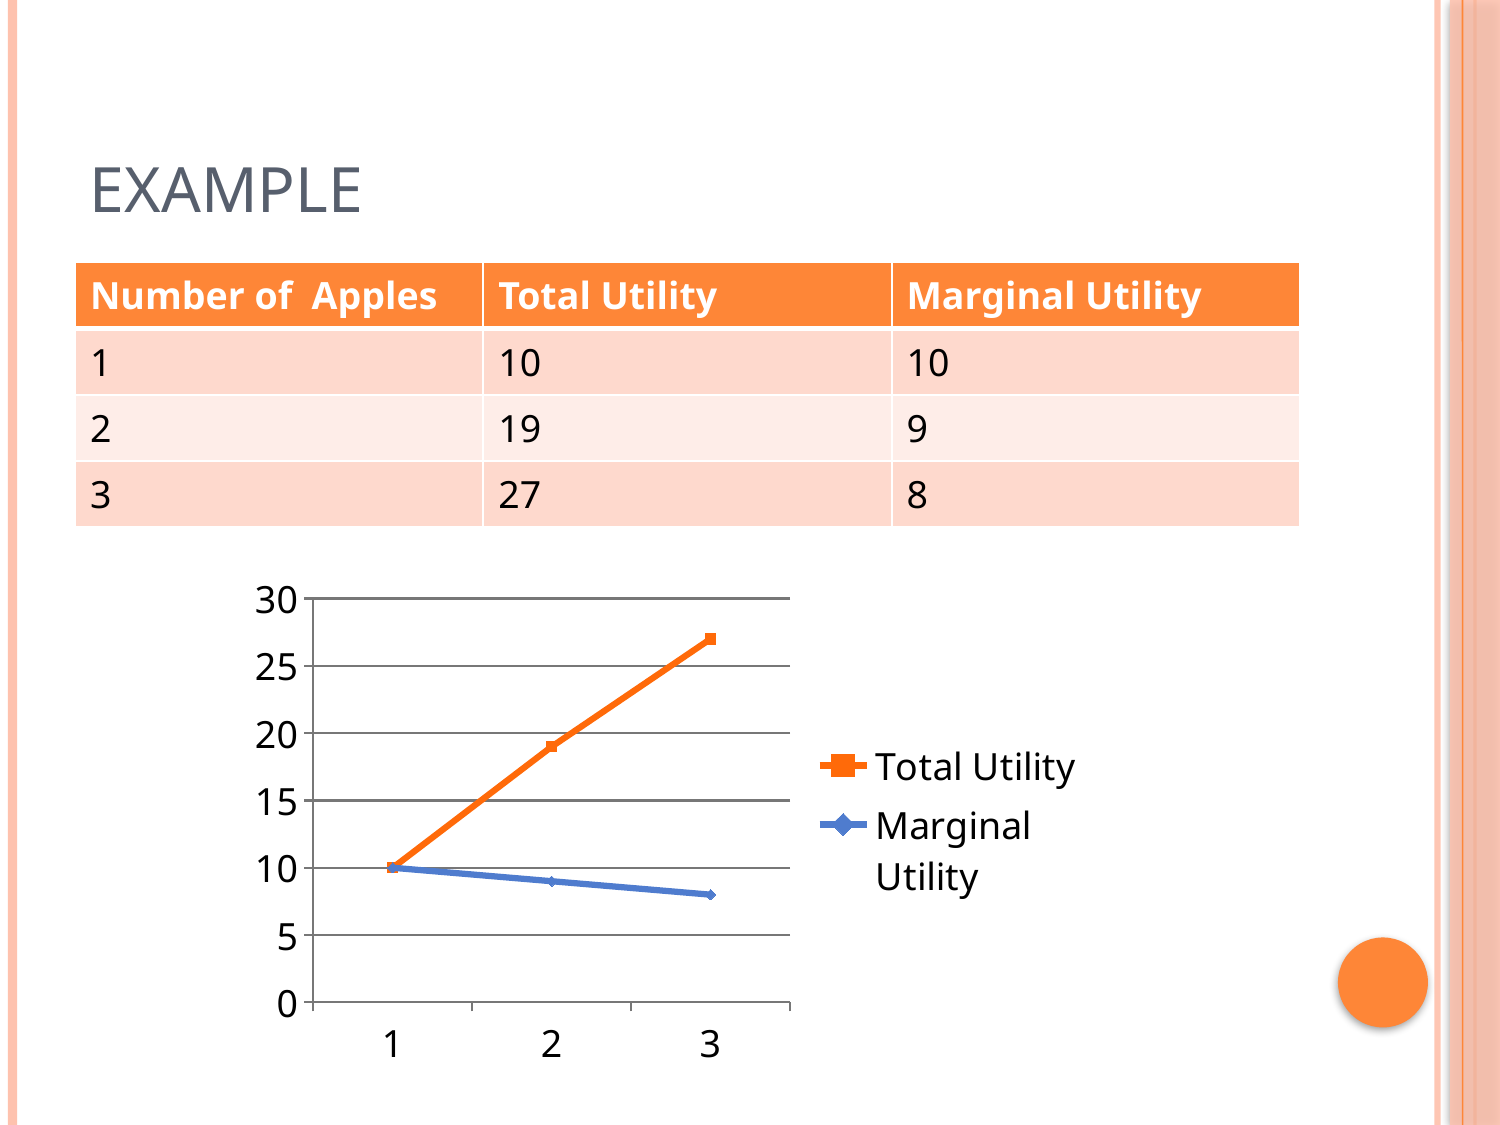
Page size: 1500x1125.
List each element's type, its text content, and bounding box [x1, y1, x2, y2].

table_cell 8 [893, 462, 1299, 526]
table_header Number of Apples [76, 263, 482, 326]
chart [236, 561, 1101, 1080]
table_header Marginal Utility [893, 263, 1299, 326]
table_cell 10 [484, 331, 891, 394]
table_cell 19 [484, 396, 891, 460]
table_cell 1 [76, 331, 482, 394]
table_cell 3 [76, 462, 482, 526]
table_cell 9 [893, 396, 1299, 460]
table_cell 27 [484, 462, 891, 526]
table_cell 2 [76, 396, 482, 460]
table_cell 10 [893, 331, 1299, 394]
title Example [75, 45, 1300, 233]
table_header Total Utility [484, 263, 891, 326]
